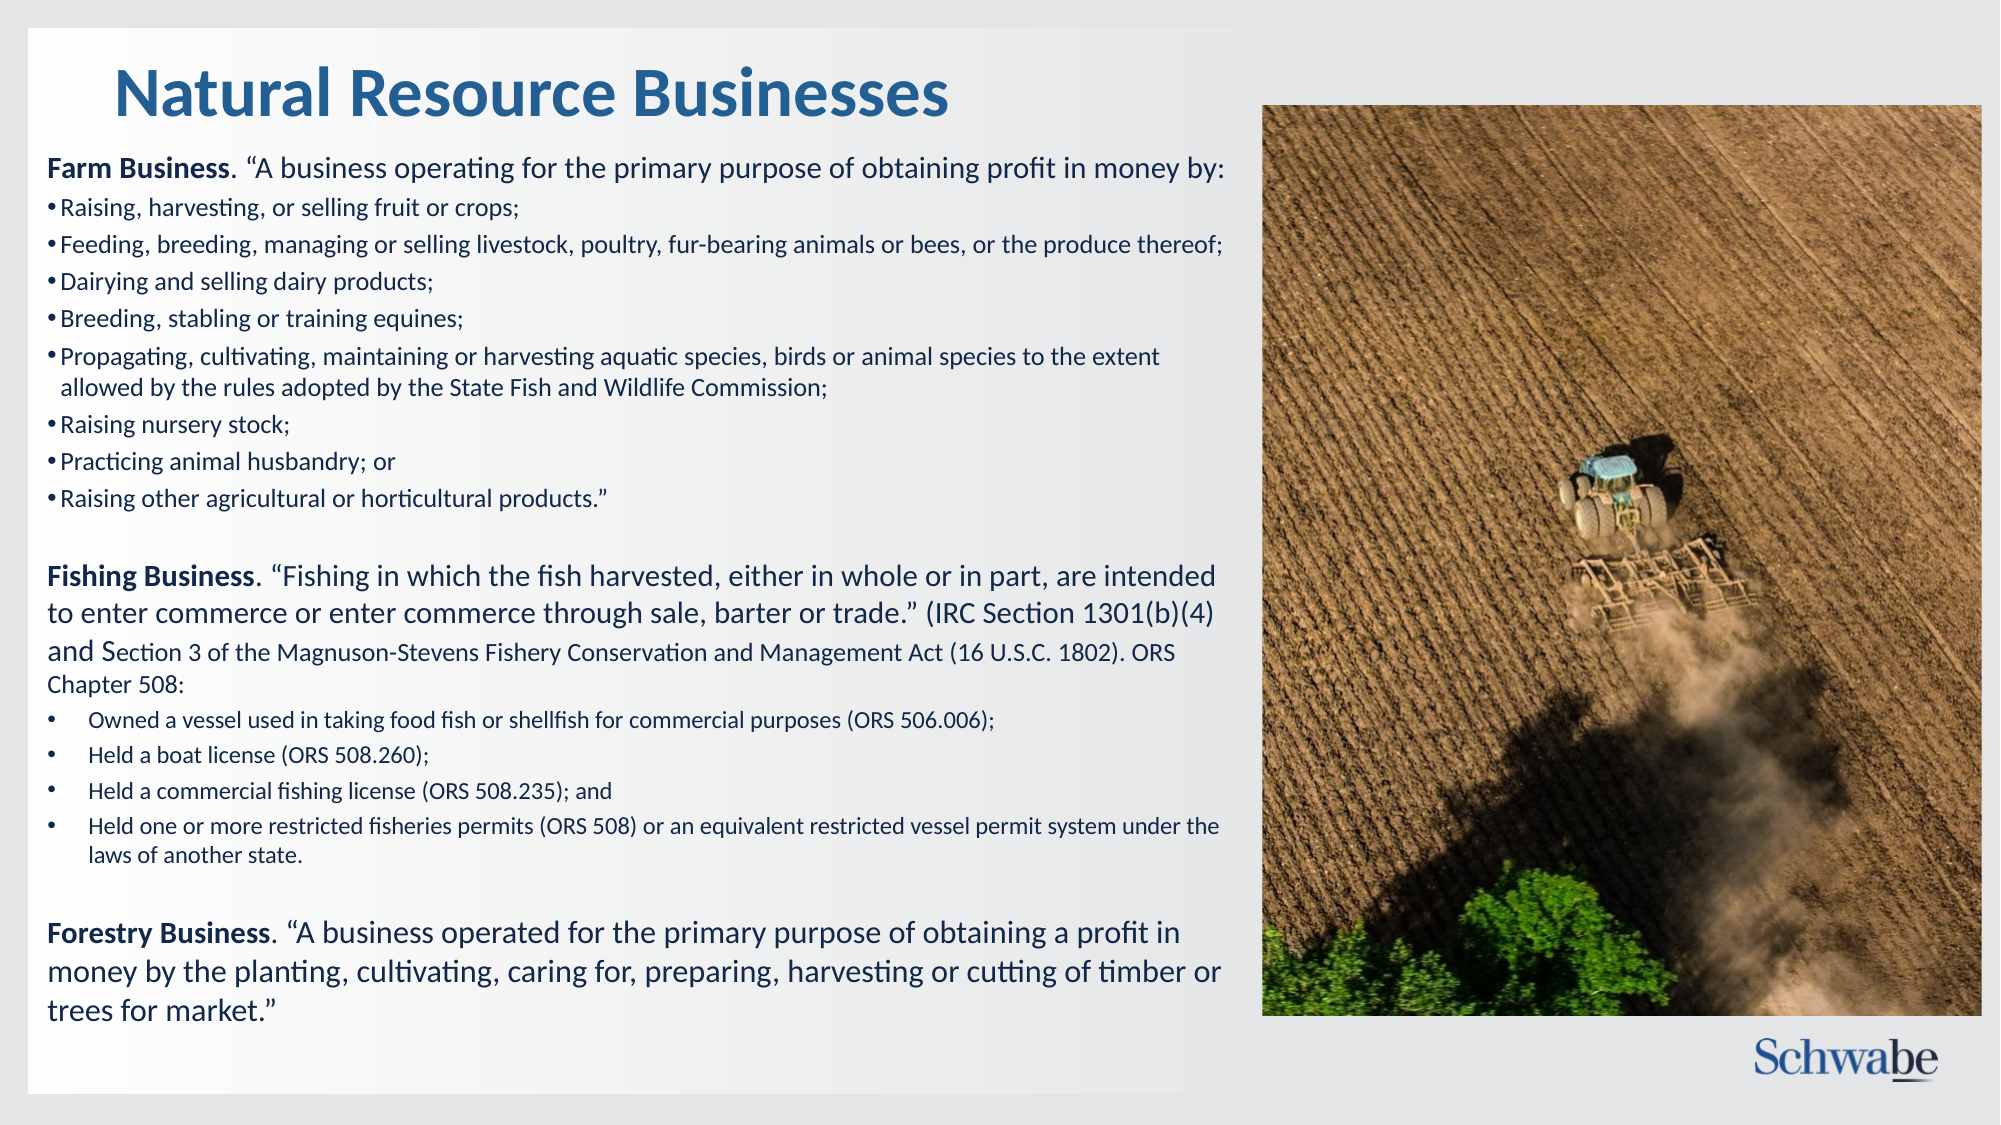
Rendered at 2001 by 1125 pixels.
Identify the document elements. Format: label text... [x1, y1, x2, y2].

list Farm Business. “A business operating for the primary purpose of obtaining profit in money by: Raising, harvesting, or selling fruit or crops; Feeding, breeding, managing or selling livestock, poultry, fur-bearing animals or bees, or the ‎produce thereof;‎ ‎Dairying and selling dairy products;‎ ‎Breeding, stabling or training equines;‎ ‎Propagating, cultivating, maintaining or harvesting aquatic species, birds or animal ‎species to the extent allowed by the rules adopted by the State Fish and Wildlife Commission;‎ ‎Raising nursery stock;‎ ‎Practicing animal husbandry; or‎ ‎Raising other agricultural or horticultural products.” Fishing Business. “Fishing in which the fish harvested, either in whole or in part, are intended to enter commerce or enter commerce through sale, barter or trade.” (IRC Section 1301(b)(4) and Section 3 of the Magnuson-Stevens Fishery Conservation and Management Act (16 U.S.C. 1802). ORS Chapter 508: Owned a vessel used in taking food fish or shellfish for commercial purposes (ORS 506.006); Held a boat license (ORS 508.260); Held a commercial fishing license (ORS 508.235); and Held one or more restricted fisheries permits (ORS 508) or an equivalent restricted vessel permit system under the laws of another state. Forestry Business. “A business operated for the primary purpose of obtaining a profit in money by the planting, cultivating, caring for, preparing, harvesting or cutting of timber or trees for market.” [32, 140, 1263, 1090]
picture [1755, 1038, 1938, 1082]
title Natural Resource Businesses [99, 0, 1013, 140]
picture [1262, 105, 1982, 1016]
